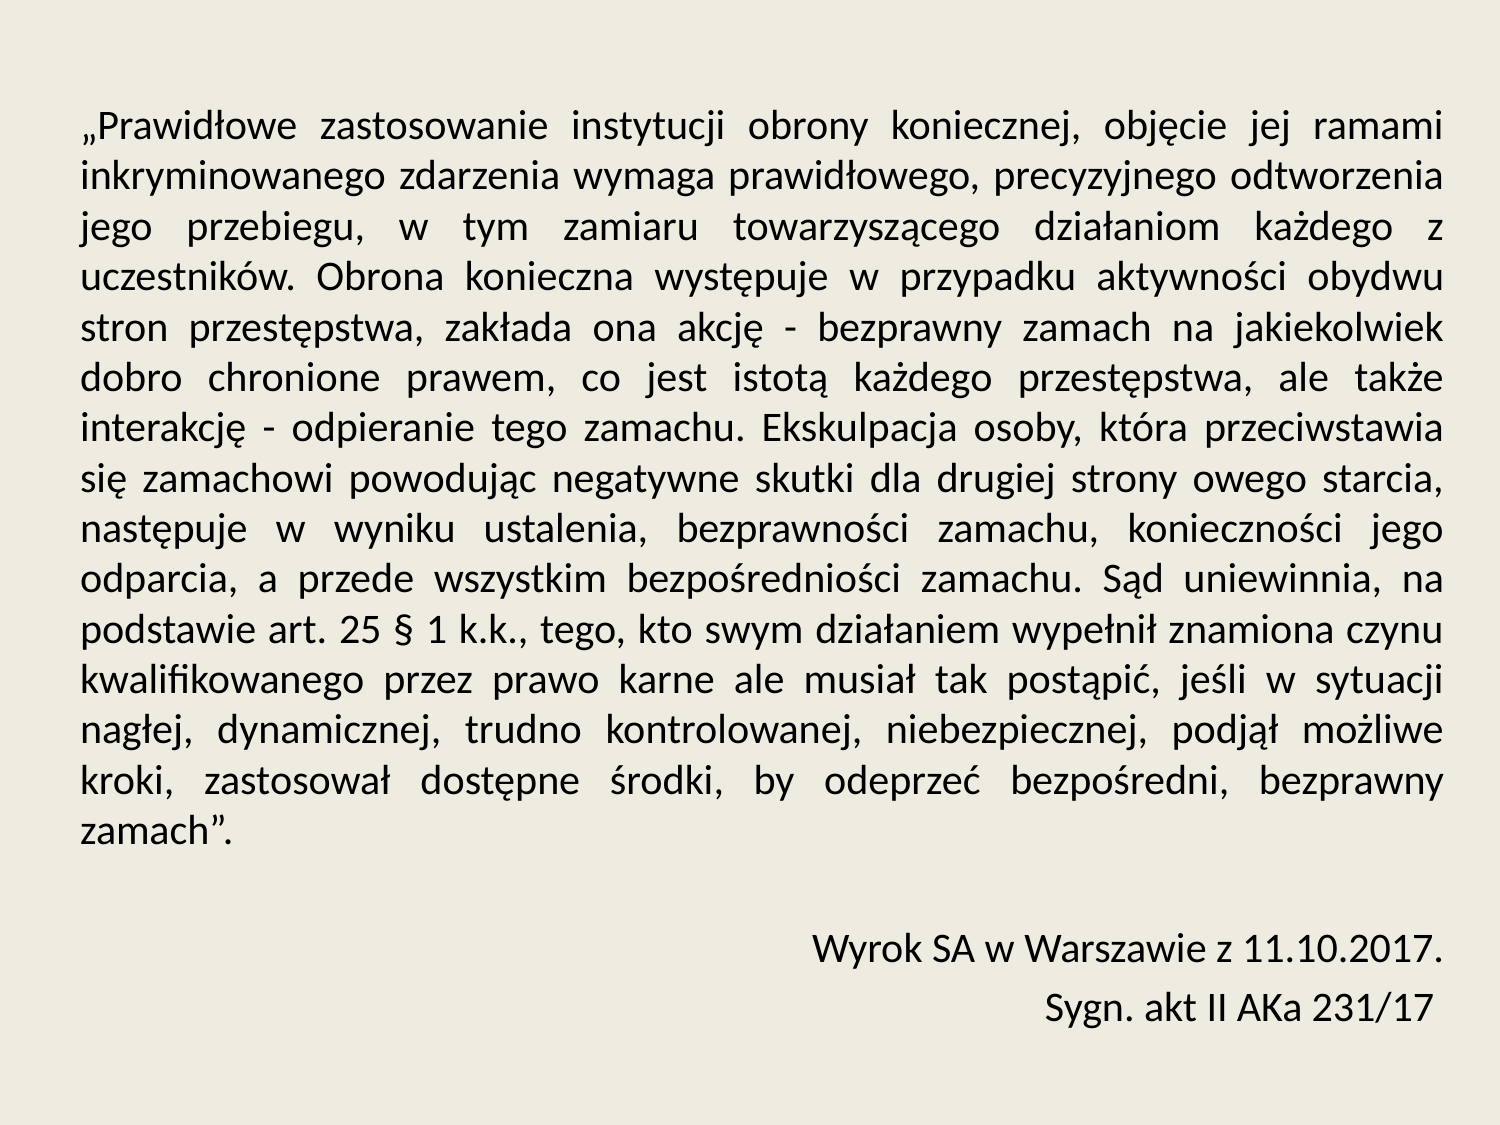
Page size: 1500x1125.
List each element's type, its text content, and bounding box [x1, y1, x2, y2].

list „Prawidłowe zastosowanie instytucji obrony koniecznej, objęcie jej ramami inkryminowanego zdarzenia wymaga prawidłowego, precyzyjnego odtworzenia jego przebiegu, w tym zamiaru towarzyszącego działaniom każdego z uczestników. Obrona konieczna występuje w przypadku aktywności obydwu stron przestępstwa, zakłada ona akcję - bezprawny zamach na jakiekolwiek dobro chronione prawem, co jest istotą każdego przestępstwa, ale także interakcję - odpieranie tego zamachu. Ekskulpacja osoby, która przeciwstawia się zamachowi powodując negatywne skutki dla drugiej strony owego starcia, następuje w wyniku ustalenia, bezprawności zamachu, konieczności jego odparcia, a przede wszystkim bezpośredniości zamachu. Sąd uniewinnia, na podstawie art. 25 § 1 k.k., tego, kto swym działaniem wypełnił znamiona czynu kwalifikowanego przez prawo karne ale musiał tak postąpić, jeśli w sytuacji nagłej, dynamicznej, trudno kontrolowanej, niebezpiecznej, podjął możliwe kroki, zastosował dostępne środki, by odeprzeć bezpośredni, bezprawny zamach”. Wyrok SA w Warszawie z 11.10.2017. Sygn. akt II AKa 231/17 [64, 90, 1459, 1047]
